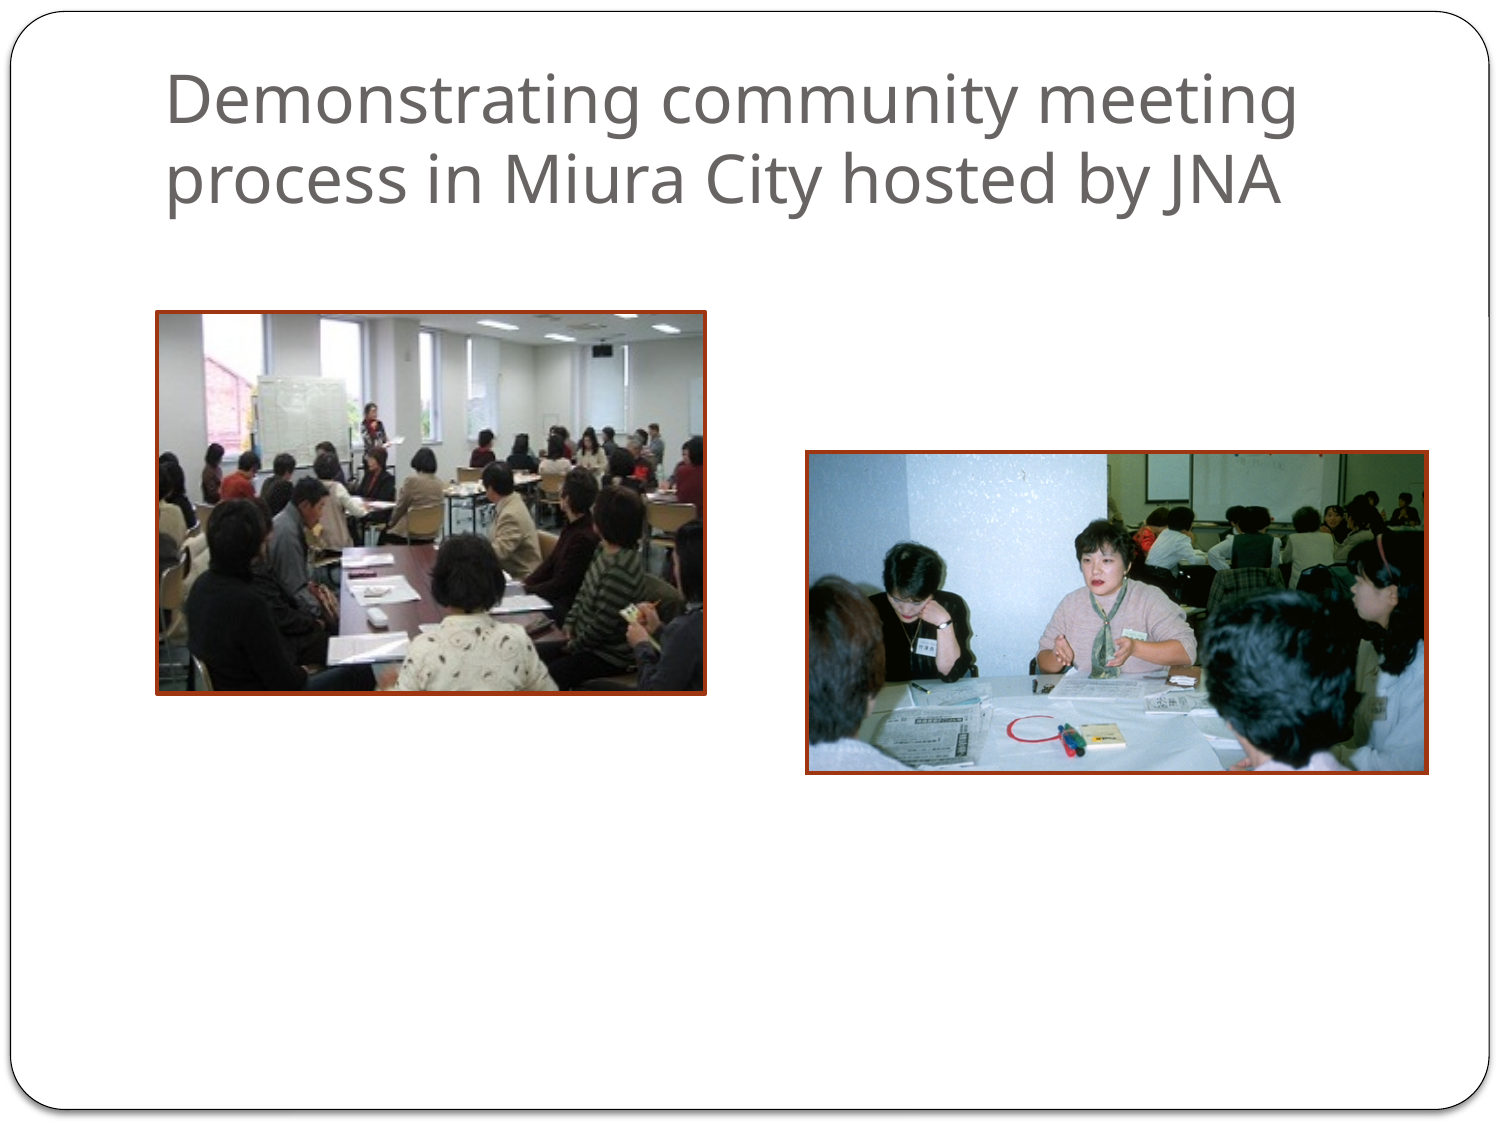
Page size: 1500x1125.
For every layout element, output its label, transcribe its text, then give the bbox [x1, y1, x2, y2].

title Demonstrating community meeting process in Miura City hosted by JNA [150, 45, 1425, 233]
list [159, 314, 703, 692]
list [809, 454, 1425, 771]
